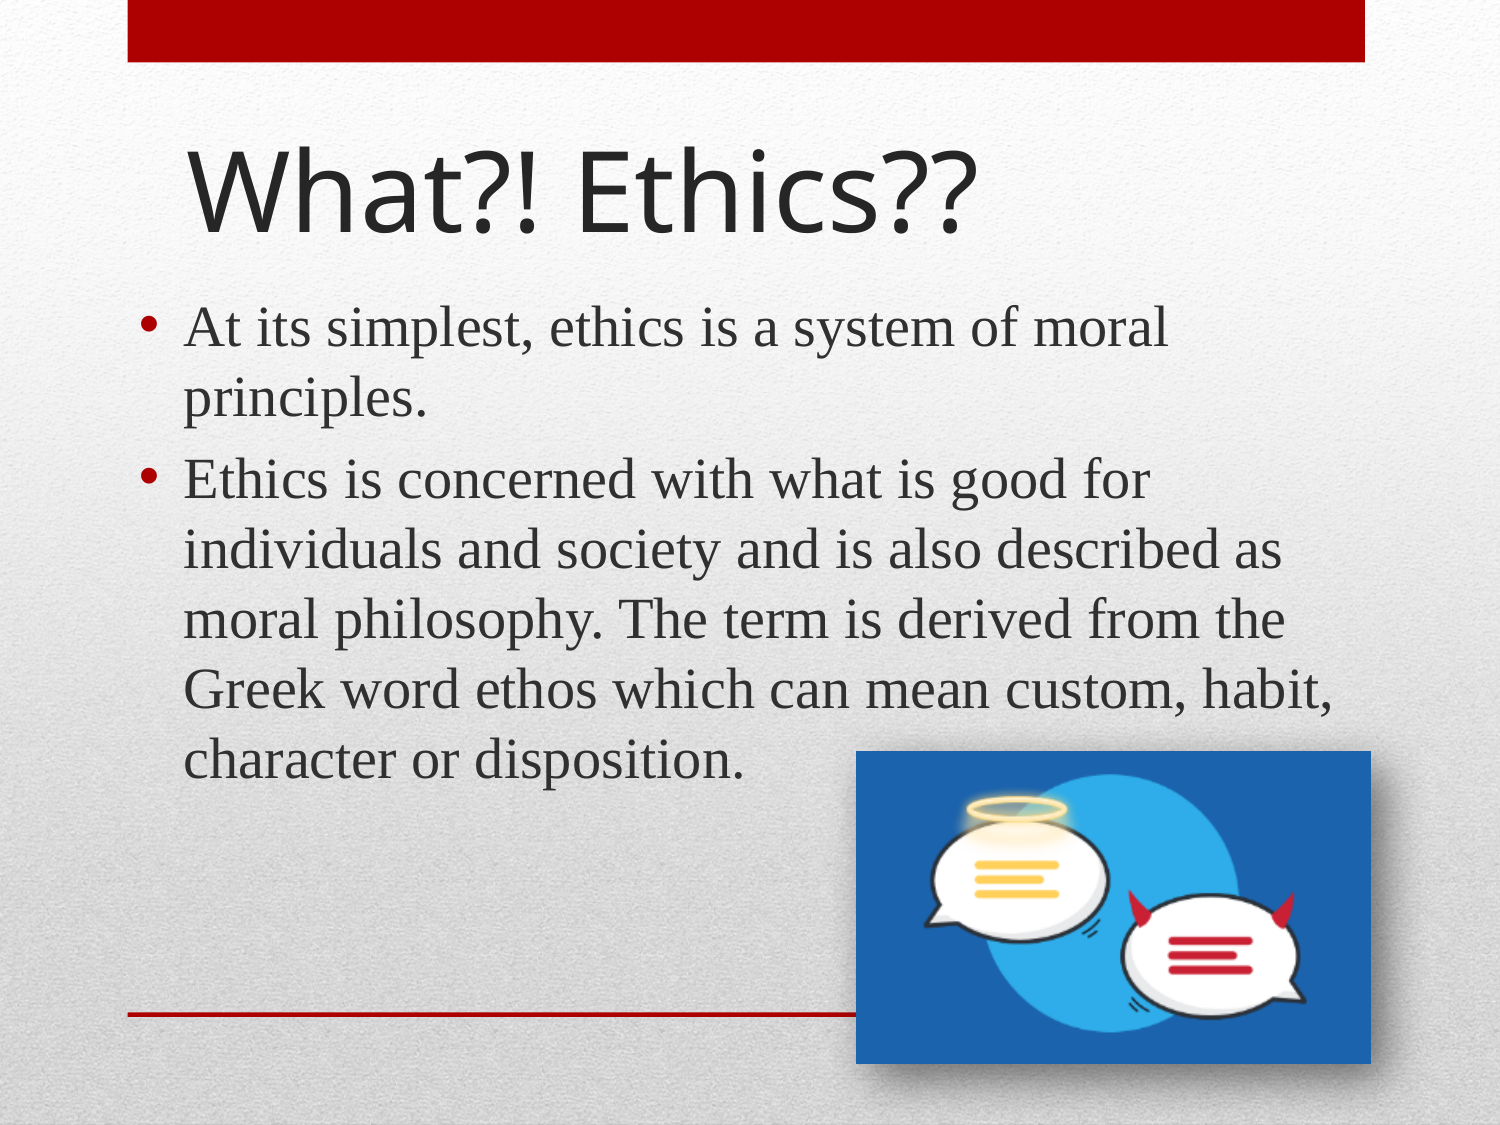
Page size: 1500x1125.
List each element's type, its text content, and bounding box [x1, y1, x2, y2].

title What?! Ethics?? [171, 0, 1284, 255]
picture [855, 750, 1372, 1065]
list At its simplest, ethics is a system of moral principles. Ethics is concerned with what is good for individuals and society and is also described as moral philosophy. The term is derived from the Greek word ethos which can mean custom, habit, character or disposition. [123, 255, 1362, 893]
